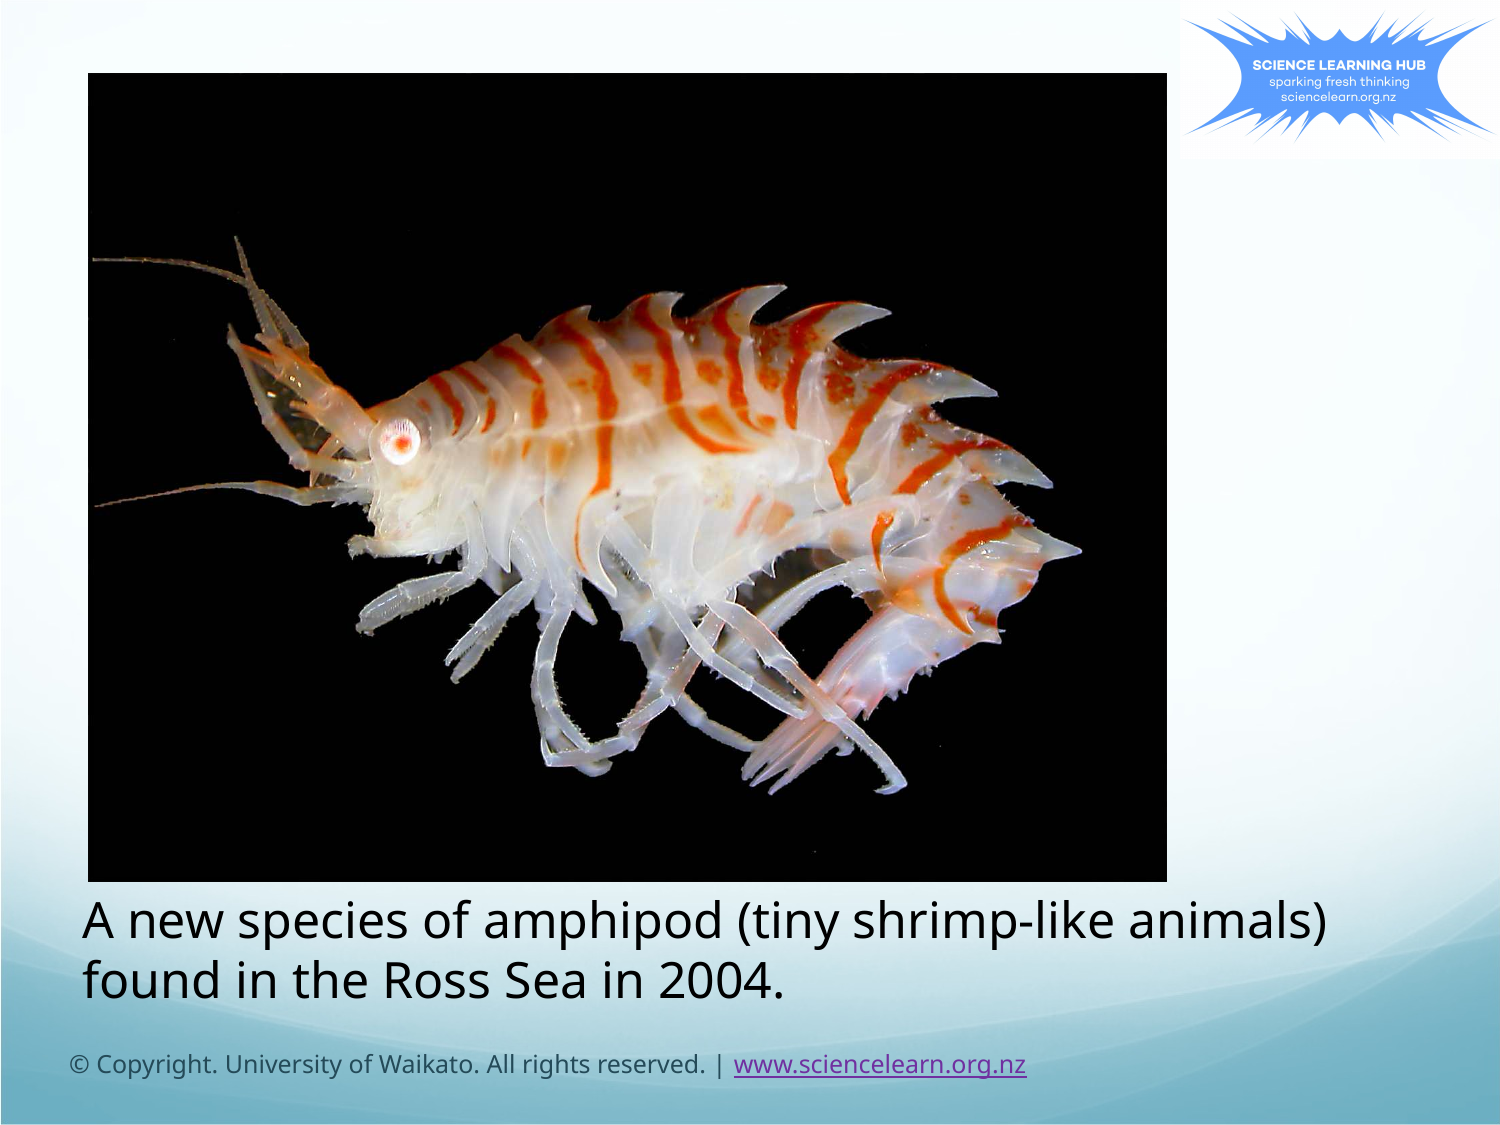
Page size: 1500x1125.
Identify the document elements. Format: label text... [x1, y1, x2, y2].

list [87, 72, 1167, 882]
picture [0, 0, 1500, 1125]
text_box A new species of amphipod (tiny shrimp-like animals) found in the Ross Sea in 2004. [67, 881, 1483, 1017]
text_box © Copyright. University of Waikato. All rights reserved. | www.sciencelearn.org.nz [54, 1041, 1463, 1087]
